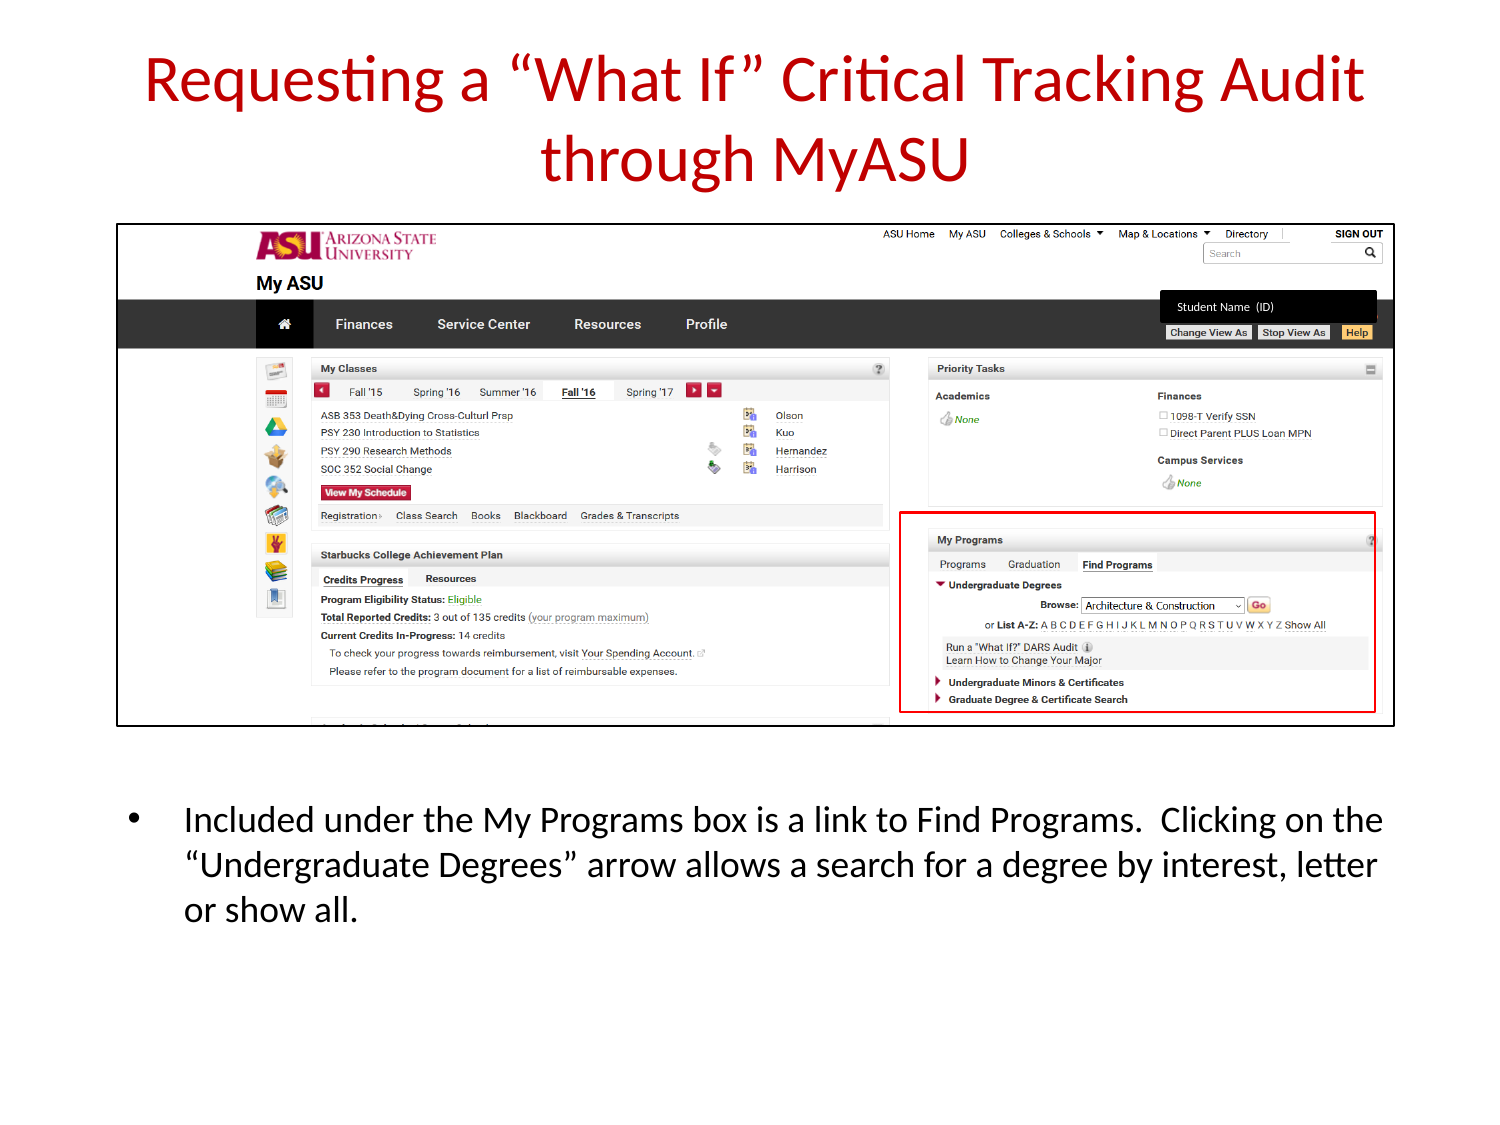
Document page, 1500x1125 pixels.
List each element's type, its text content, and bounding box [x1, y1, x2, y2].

list Included under the My Programs box is a link to Find Programs. Clicking on the “Undergraduate Degrees” arrow allows a search for a degree by interest, letter or show all. [112, 787, 1425, 1038]
picture [118, 224, 1394, 725]
title Requesting a “What If” Critical Tracking Audit through MyASU [80, 50, 1431, 180]
